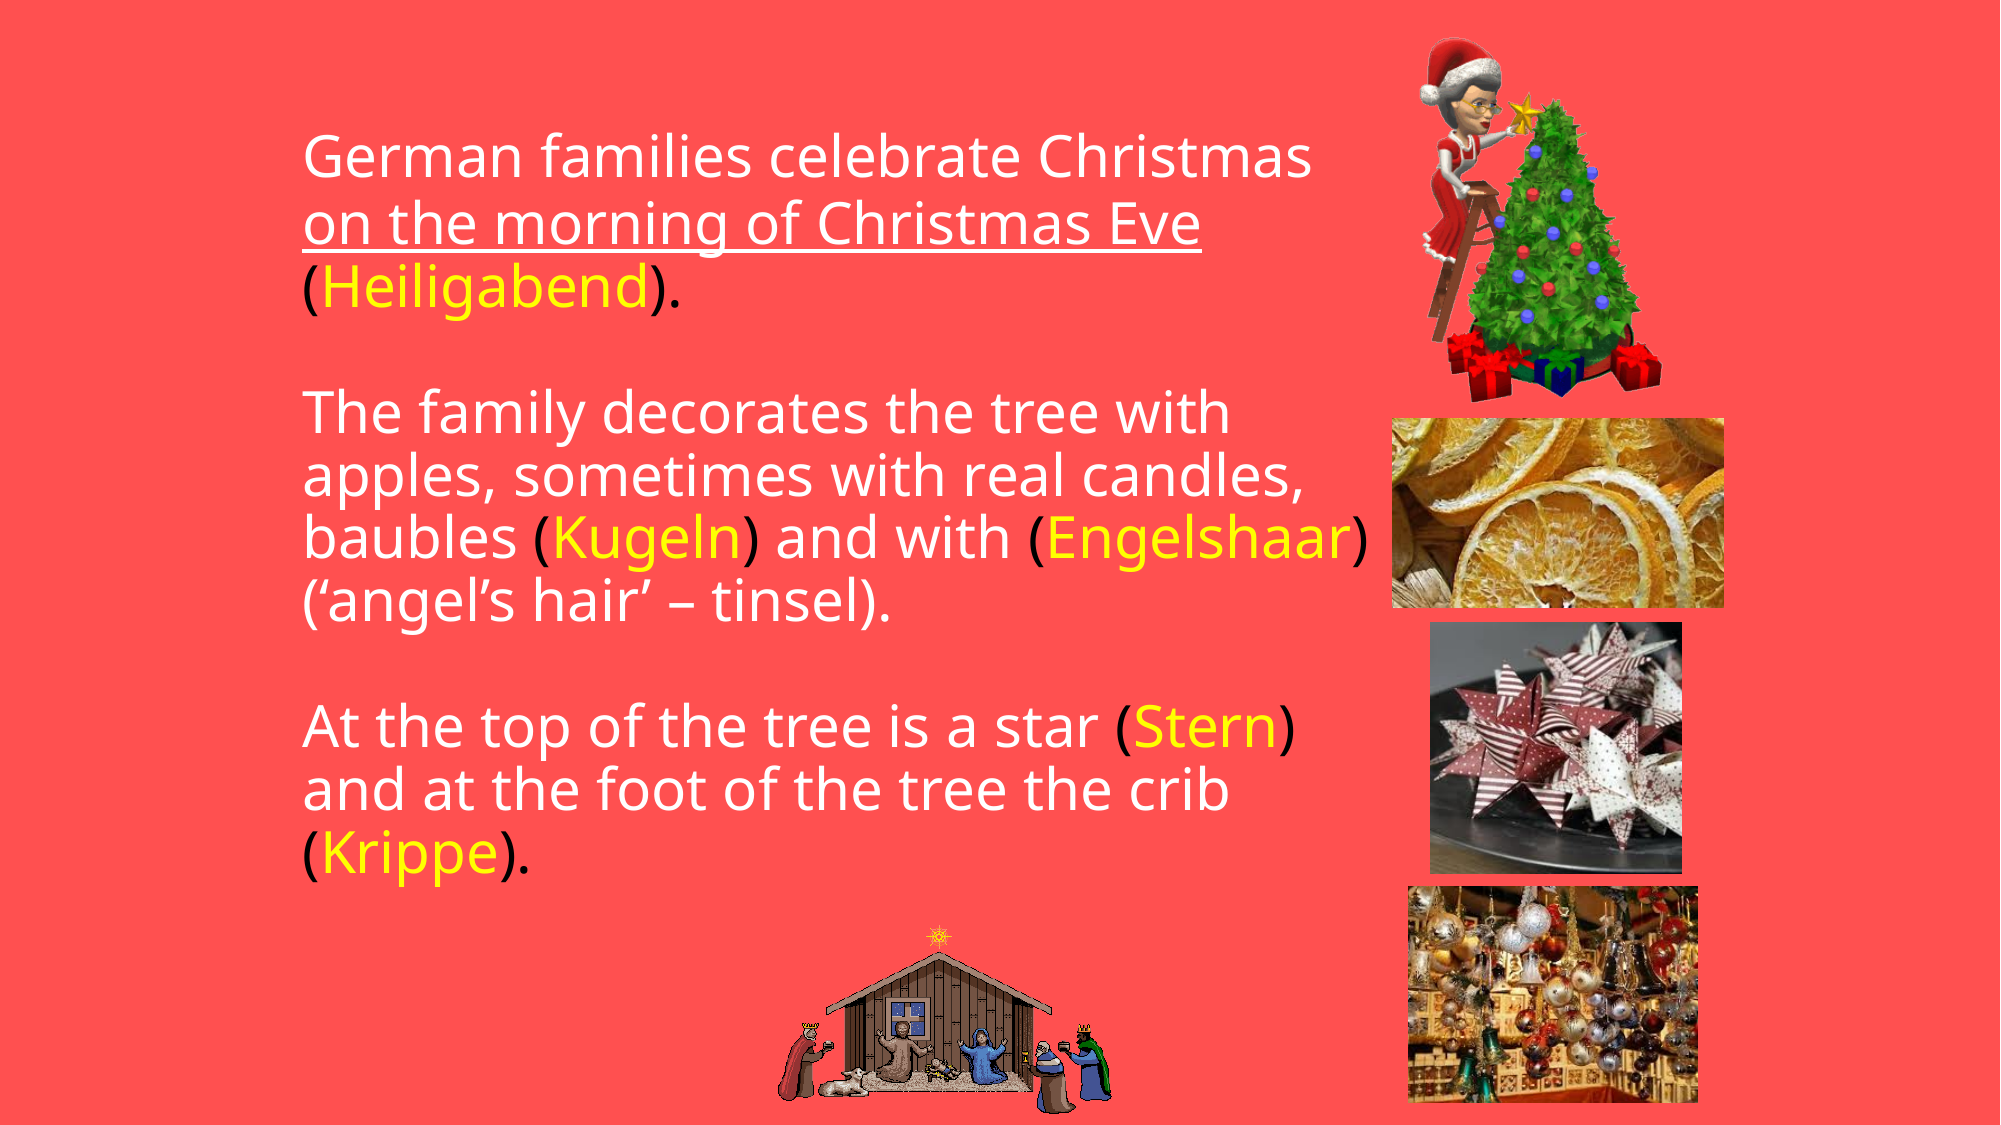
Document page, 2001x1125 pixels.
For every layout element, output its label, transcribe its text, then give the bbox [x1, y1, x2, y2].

picture [1392, 418, 1724, 608]
picture [775, 923, 1116, 1121]
list German families celebrate Christmas on the morning of Christmas Eve (Heiligabend). The family decorates the tree with apples, sometimes with real candles, baubles (Kugeln) and with (Engelshaar) (‘angel’s hair’ – tinsel). At the top of the tree is a star (Stern) and at the foot of the tree the crib (Krippe). [249, 105, 1399, 1012]
picture [1430, 622, 1682, 874]
picture [1408, 29, 1671, 409]
picture [1408, 886, 1698, 1103]
